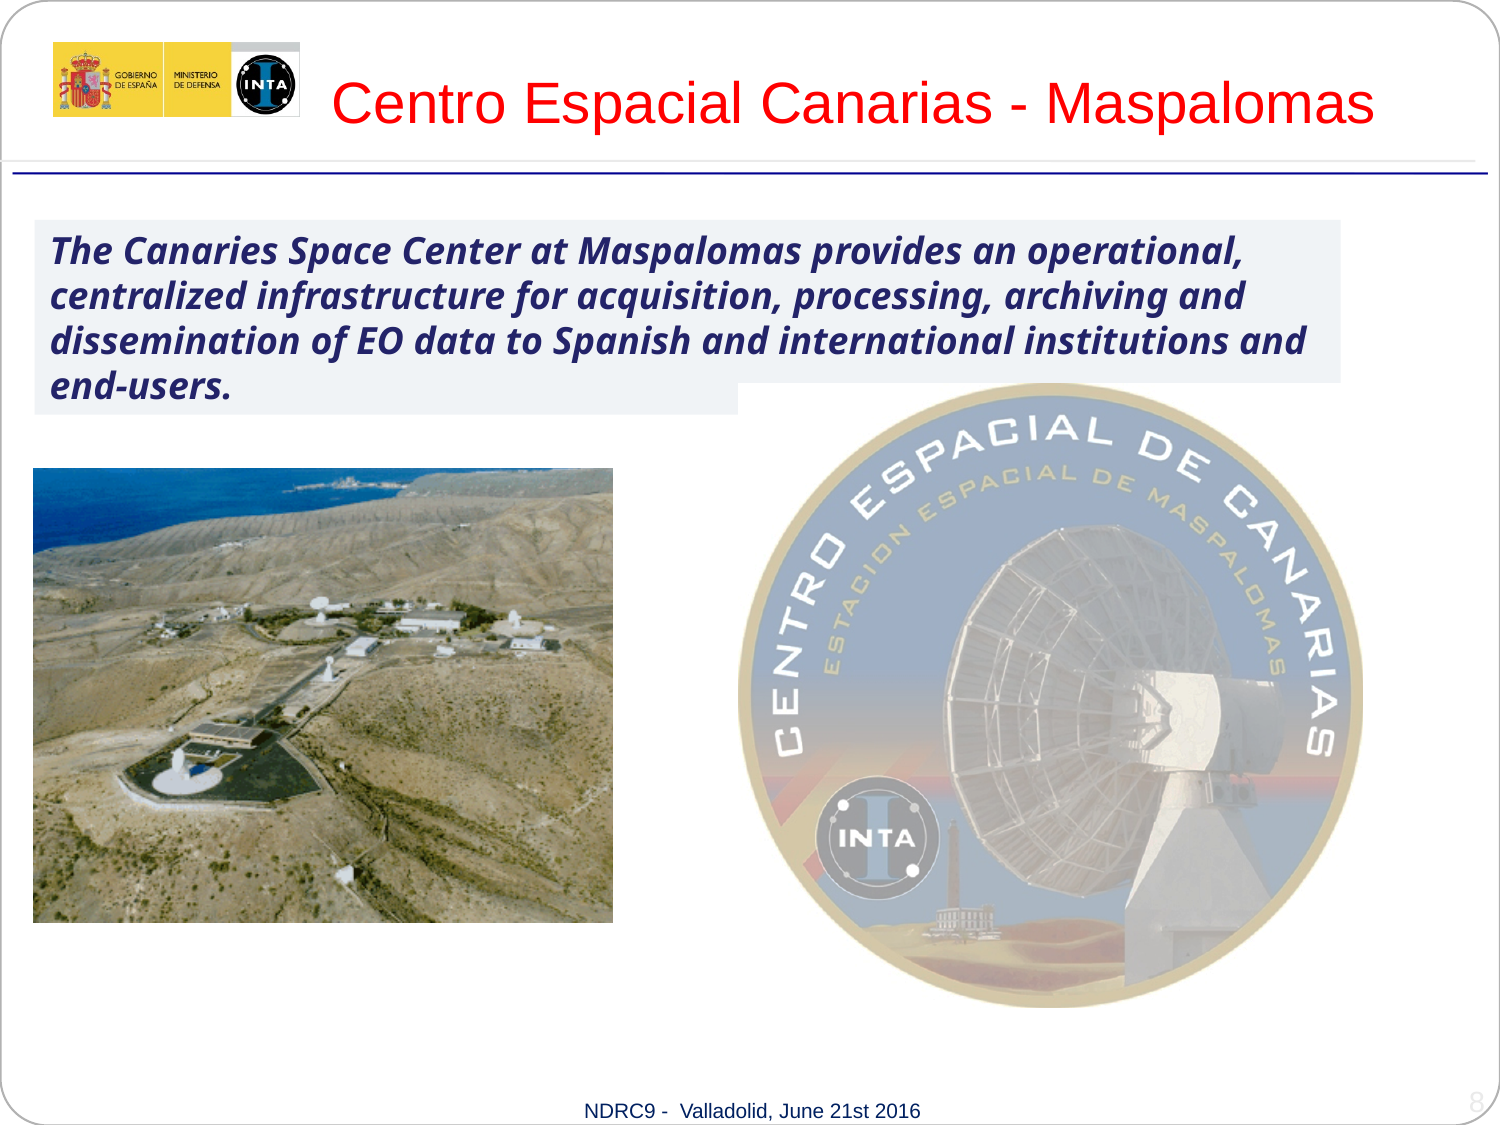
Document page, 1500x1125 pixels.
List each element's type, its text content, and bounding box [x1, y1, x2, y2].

title Centro Espacial Canarias - Maspalomas [218, 31, 1459, 169]
text_box The Canaries Space Center at Maspalomas provides an operational, centralized infrastructure for acquisition, processing, archiving and dissemination of EO data to Spanish and international institutions and end-users. [34, 219, 1341, 415]
picture [32, 467, 614, 923]
text_box 8 [1435, 1076, 1500, 1124]
picture [53, 42, 218, 117]
picture [737, 383, 1363, 1008]
